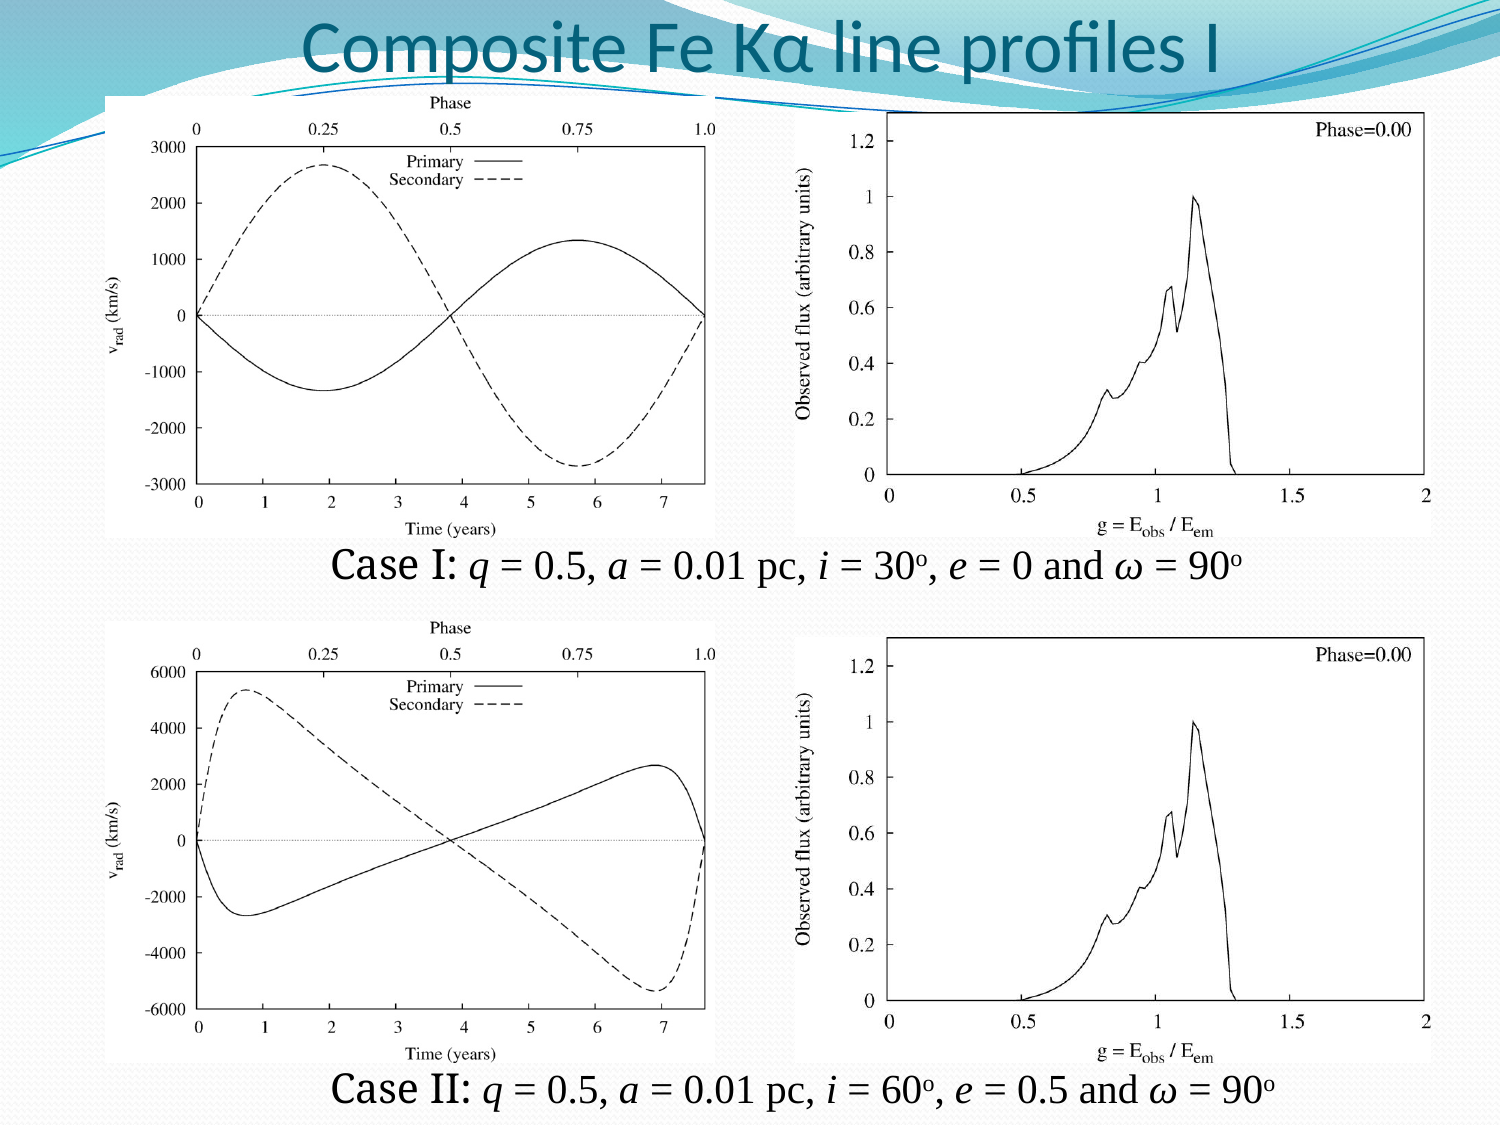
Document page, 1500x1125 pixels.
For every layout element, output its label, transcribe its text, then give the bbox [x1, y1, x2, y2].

list Case II: q = 0.5, a = 0.01 pc, i = 60o, e = 0.5 and ω = 90o [330, 1062, 1293, 1113]
picture [794, 637, 1432, 1063]
picture [794, 112, 1432, 538]
text_box Case I: q = 0.5, a = 0.01 pc, i = 30o, e = 0 and ω = 90o [329, 537, 1293, 588]
picture [104, 621, 716, 1063]
title Composite Fe Kα line profiles I [99, 0, 1425, 88]
picture [104, 96, 716, 538]
